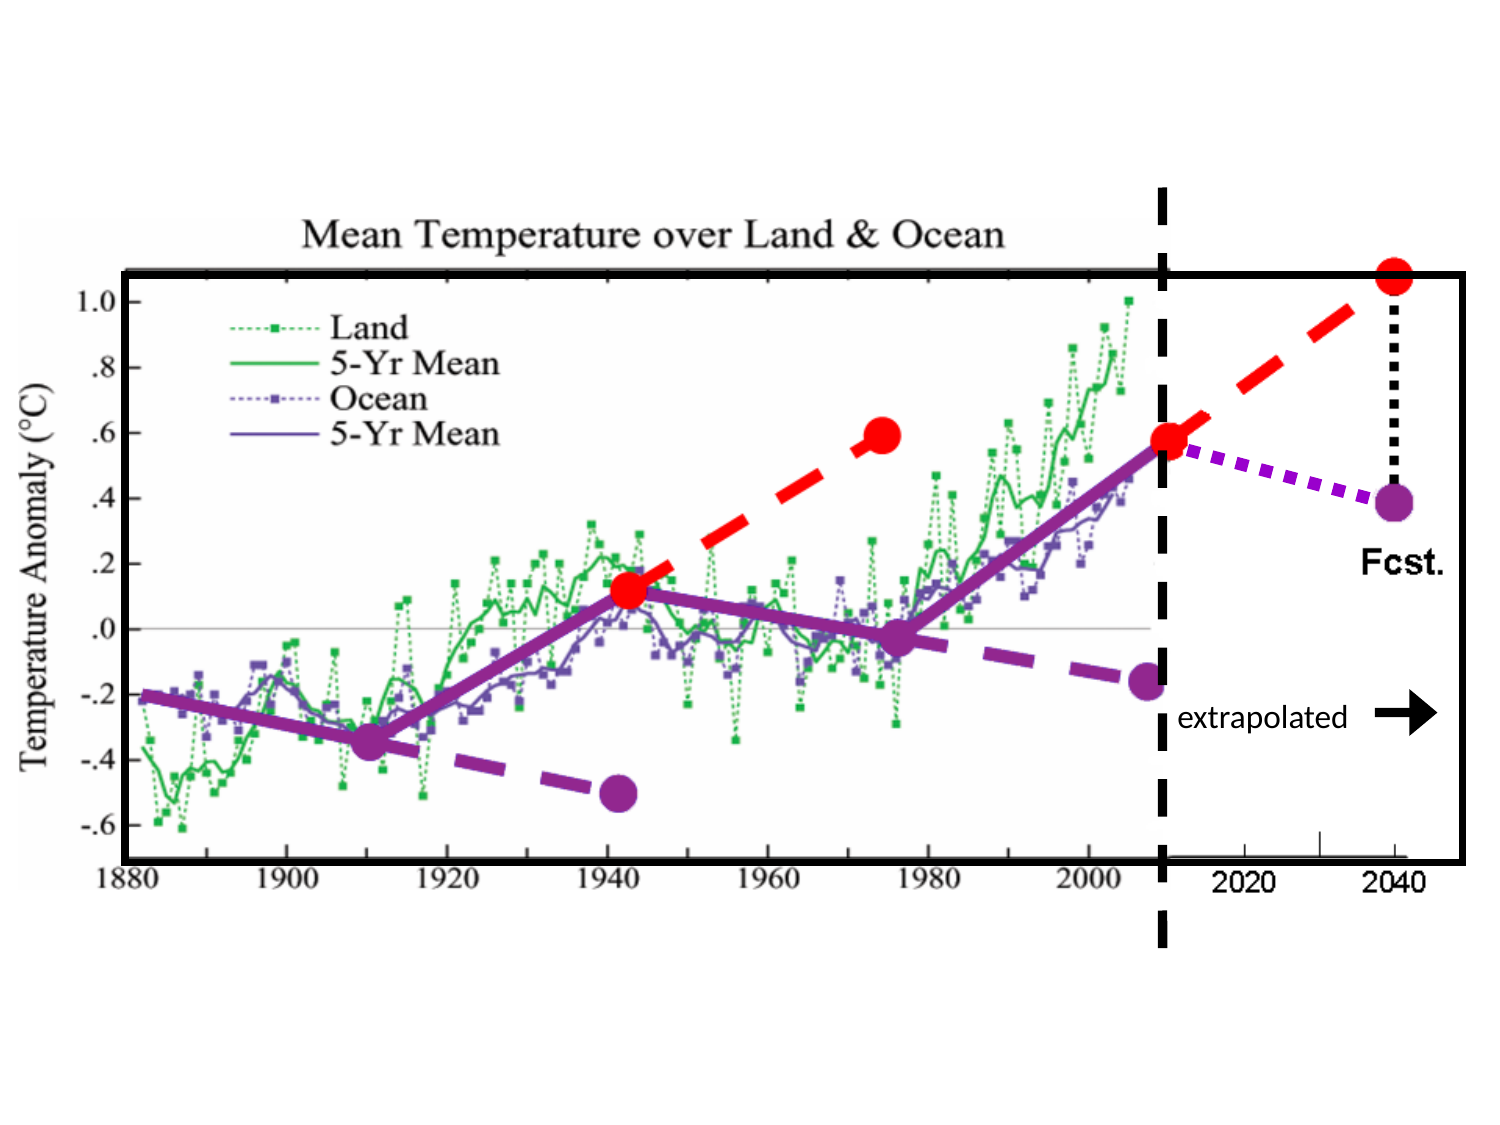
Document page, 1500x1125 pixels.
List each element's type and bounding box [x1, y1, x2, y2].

text_box [18, 218, 1482, 907]
